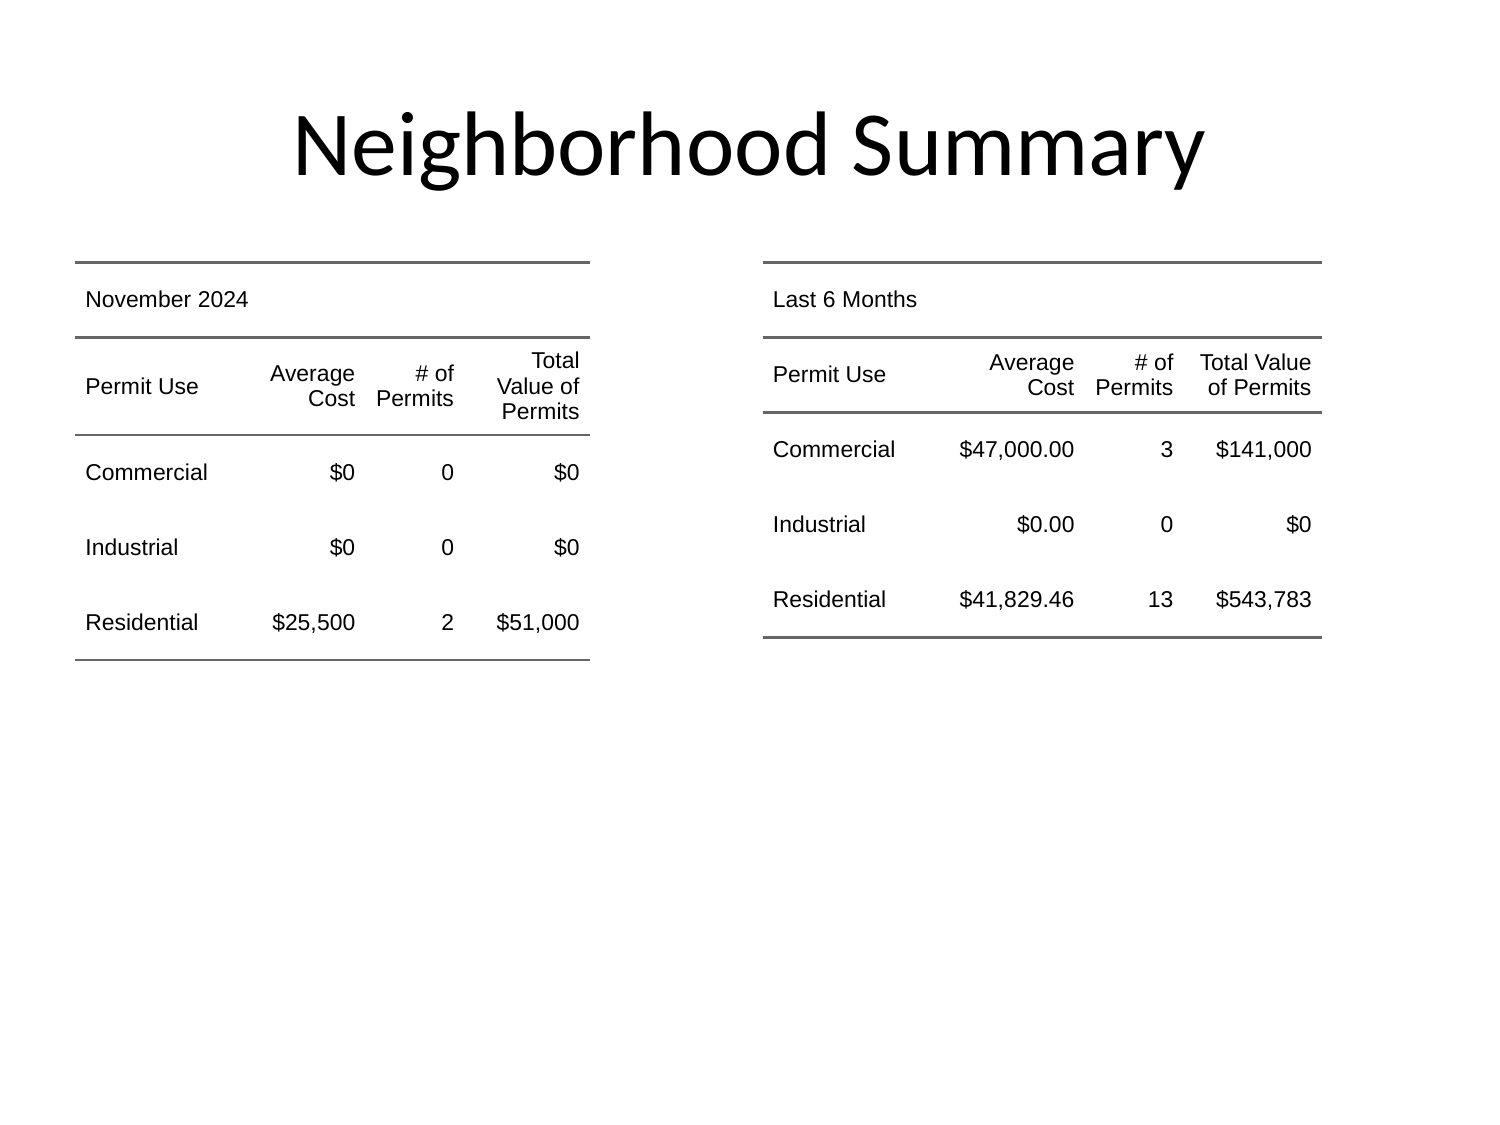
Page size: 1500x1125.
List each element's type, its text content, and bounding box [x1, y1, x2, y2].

table_cell $41,829.46 [928, 563, 1085, 636]
table_cell $0 [240, 510, 366, 585]
table_cell 0 [1085, 488, 1184, 563]
table_cell Total Value of Permits [464, 339, 590, 434]
table_cell Commercial [75, 436, 240, 510]
table_cell Permit Use [763, 339, 928, 411]
table_header November 2024 [75, 264, 590, 336]
table_cell Average Cost [928, 339, 1085, 411]
table_cell $25,500 [240, 585, 366, 659]
table_cell # of Permits [366, 339, 464, 434]
table_cell Industrial [763, 488, 928, 563]
table_cell 3 [1085, 414, 1184, 488]
table_cell Permit Use [75, 339, 240, 434]
title Neighborhood Summary [75, 45, 1425, 233]
table_cell $0.00 [928, 488, 1085, 563]
table_cell $0 [464, 436, 590, 510]
table_cell 0 [366, 436, 464, 510]
table_cell $543,783 [1184, 563, 1322, 636]
table_cell $0 [240, 436, 366, 510]
table_cell $47,000.00 [928, 414, 1085, 488]
table_cell 2 [366, 585, 464, 659]
table_cell Total Value of Permits [1184, 339, 1322, 411]
table_cell $0 [464, 510, 590, 585]
table_cell Residential [763, 563, 928, 636]
table_cell Industrial [75, 510, 240, 585]
table_cell Average Cost [240, 339, 366, 434]
table_cell Commercial [763, 414, 928, 488]
table_cell $141,000 [1184, 414, 1322, 488]
table_cell Residential [75, 585, 240, 659]
table_header Last 6 Months [763, 264, 1322, 336]
table_cell $51,000 [464, 585, 590, 659]
table_cell # of Permits [1085, 339, 1184, 411]
table_cell $0 [1184, 488, 1322, 563]
table_cell 13 [1085, 563, 1184, 636]
table_cell 0 [366, 510, 464, 585]
